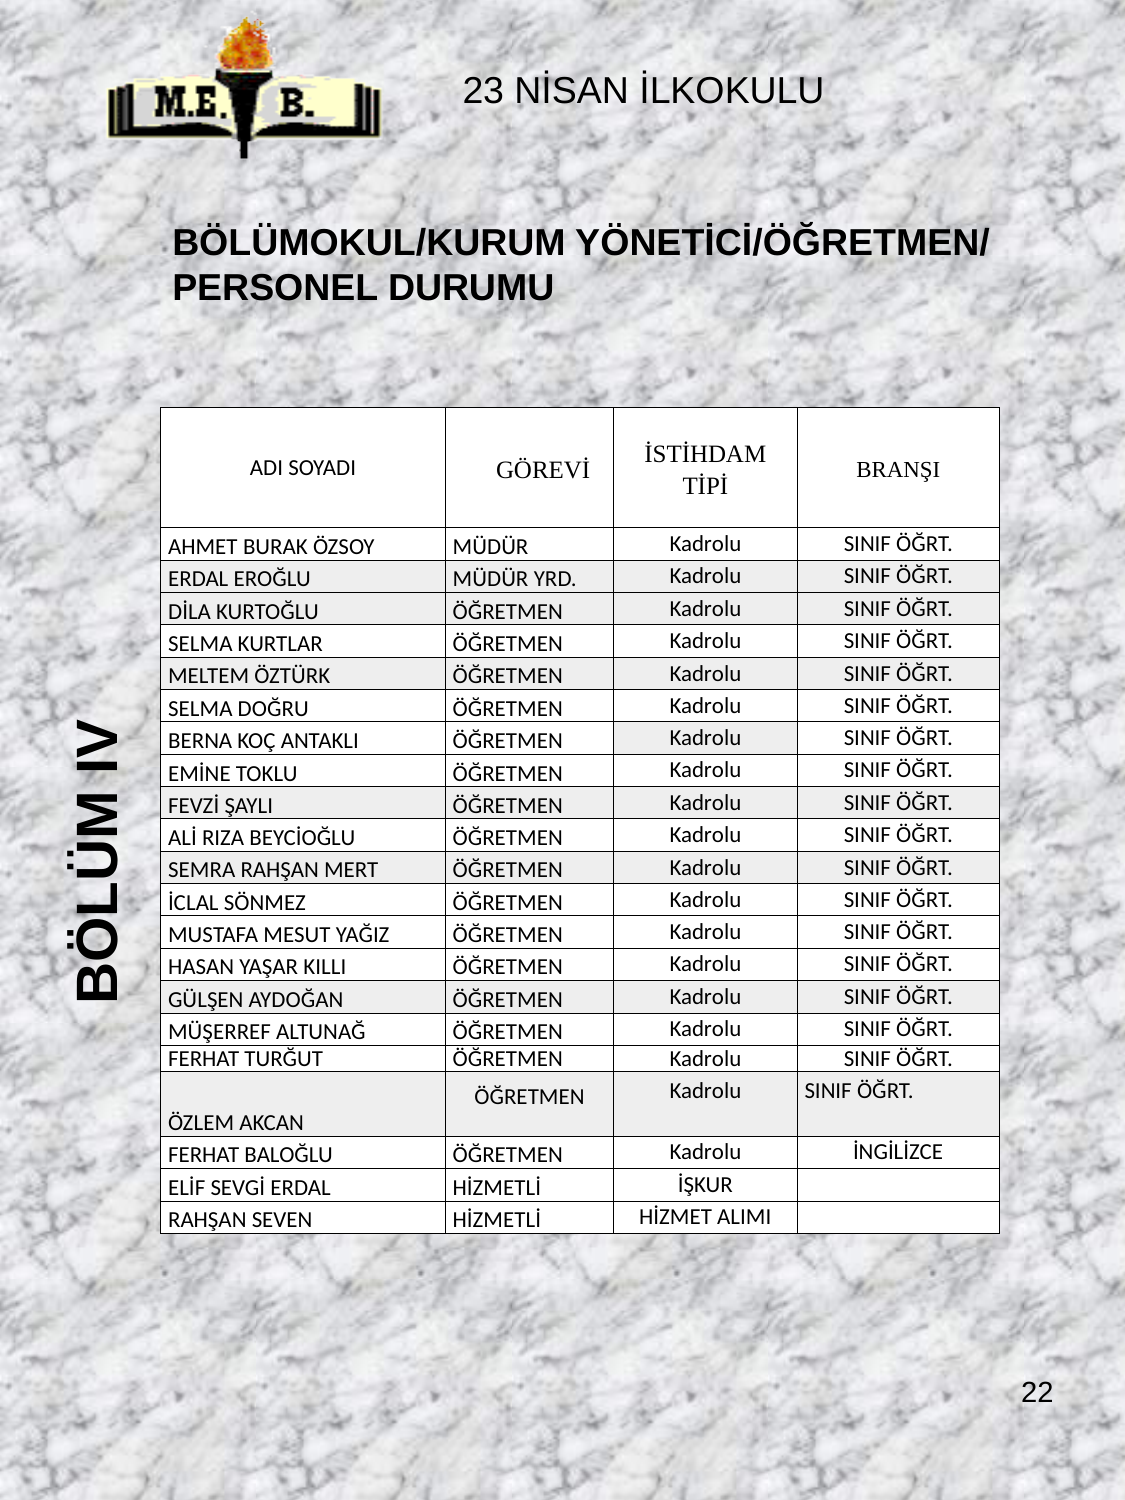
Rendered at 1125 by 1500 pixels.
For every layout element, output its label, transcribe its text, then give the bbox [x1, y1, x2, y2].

table_cell HİZMET ALIMI [614, 1202, 797, 1233]
table_cell ÖĞRETMEN [446, 690, 613, 721]
table_header GÖREVİ [446, 408, 613, 527]
table_cell Kadrolu [614, 787, 797, 818]
table_cell Kadrolu [614, 916, 797, 948]
text_box BÖLÜM IV [51, 704, 137, 1020]
table_cell SINIF ÖĞRT. [798, 625, 999, 657]
table_cell SINIF ÖĞRT. [798, 1014, 999, 1045]
table_cell FEVZİ ŞAYLI [161, 787, 445, 818]
table_cell FERHAT BALOĞLU [161, 1137, 445, 1168]
table_cell SINIF ÖĞRT. [798, 593, 999, 624]
table_header ADI SOYADI [161, 408, 445, 527]
table_header İSTİHDAM TİPİ [614, 408, 797, 527]
table_cell SINIF ÖĞRT. [798, 658, 999, 689]
table_cell DİLA KURTOĞLU [161, 593, 445, 624]
table_cell Kadrolu [614, 593, 797, 624]
table_cell Kadrolu [614, 1046, 797, 1071]
table_cell ÖĞRETMEN [446, 787, 613, 818]
table_cell Kadrolu [614, 1014, 797, 1045]
table_cell Kadrolu [614, 528, 797, 560]
slide_number 22 [806, 1365, 1069, 1471]
table_cell SINIF ÖĞRT. [798, 949, 999, 980]
table_cell BERNA KOÇ ANTAKLI [161, 722, 445, 754]
table_cell ALİ RIZA BEYCİOĞLU [161, 819, 445, 851]
table_cell HİZMETLİ [446, 1169, 613, 1201]
table_cell ÖĞRETMEN [446, 755, 613, 786]
table_cell ÖĞRETMEN [446, 1137, 613, 1168]
table_cell ELİF SEVGİ ERDAL [161, 1169, 445, 1201]
table_cell Kadrolu [614, 722, 797, 754]
table_cell [798, 1202, 999, 1233]
table_cell SINIF ÖĞRT. [798, 722, 999, 754]
table_cell ÖĞRETMEN [446, 722, 613, 754]
table_cell ÖĞRETMEN [446, 593, 613, 624]
table_cell MÜDÜR [446, 528, 613, 560]
table_cell Kadrolu [614, 658, 797, 689]
table_cell EMİNE TOKLU [161, 755, 445, 786]
table_cell İŞKUR [614, 1169, 797, 1201]
table_cell Kadrolu [614, 852, 797, 883]
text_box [66, 0, 929, 170]
table_cell SINIF ÖĞRT. [798, 1046, 999, 1071]
table_cell SINIF ÖĞRT. [798, 884, 999, 915]
table_cell SINIF ÖĞRT. [798, 916, 999, 948]
table_cell SEMRA RAHŞAN MERT [161, 852, 445, 883]
table_cell AHMET BURAK ÖZSOY [161, 528, 445, 560]
table_cell Kadrolu [614, 1072, 797, 1136]
table_cell ÖZLEM AKCAN [161, 1072, 445, 1136]
table_cell ÖĞRETMEN [446, 852, 613, 883]
table_cell SINIF ÖĞRT. [798, 819, 999, 851]
table_cell MÜŞERREF ALTUNAĞ [161, 1014, 445, 1045]
table_cell HASAN YAŞAR KILLI [161, 949, 445, 980]
table_cell ÖĞRETMEN [446, 819, 613, 851]
table_cell SINIF ÖĞRT. [798, 1072, 999, 1136]
table_cell SELMA KURTLAR [161, 625, 445, 657]
table_cell Kadrolu [614, 625, 797, 657]
table_cell GÜLŞEN AYDOĞAN [161, 981, 445, 1013]
table_cell Kadrolu [614, 561, 797, 592]
table_cell SINIF ÖĞRT. [798, 787, 999, 818]
table_cell Kadrolu [614, 981, 797, 1013]
table_cell ÖĞRETMEN [446, 916, 613, 948]
table_cell MÜDÜR YRD. [446, 561, 613, 592]
table_cell ÖĞRETMEN [446, 1072, 613, 1136]
table_cell Kadrolu [614, 949, 797, 980]
table_cell Kadrolu [614, 690, 797, 721]
table_cell İCLAL SÖNMEZ [161, 884, 445, 915]
table_cell RAHŞAN SEVEN [161, 1202, 445, 1233]
table_cell ÖĞRETMEN [446, 658, 613, 689]
table_cell Kadrolu [614, 755, 797, 786]
table_cell SINIF ÖĞRT. [798, 755, 999, 786]
table_cell ÖĞRETMEN [446, 981, 613, 1013]
table_cell SINIF ÖĞRT. [798, 981, 999, 1013]
table_cell SINIF ÖĞRT. [798, 852, 999, 883]
picture [0, 0, 1125, 1500]
table_cell FERHAT TURĞUT [161, 1046, 445, 1071]
table_cell ÖĞRETMEN [446, 884, 613, 915]
table_cell SINIF ÖĞRT. [798, 561, 999, 592]
table_cell ÖĞRETMEN [446, 625, 613, 657]
table_cell HİZMETLİ [446, 1202, 613, 1233]
table_cell ÖĞRETMEN [446, 949, 613, 980]
table_cell MELTEM ÖZTÜRK [161, 658, 445, 689]
table_cell [798, 1169, 999, 1201]
table_cell İNGİLİZCE [798, 1137, 999, 1168]
table_cell Kadrolu [614, 884, 797, 915]
table_header BRANŞI [798, 408, 999, 527]
table_cell MUSTAFA MESUT YAĞIZ [161, 916, 445, 948]
text_box BÖLÜMOKUL/KURUM YÖNETİCİ/ÖĞRETMEN/ PERSONEL DURUMU [157, 210, 1125, 316]
table_cell Kadrolu [614, 819, 797, 851]
table_cell ÖĞRETMEN [446, 1046, 613, 1071]
table_cell SINIF ÖĞRT. [798, 528, 999, 560]
table_cell Kadrolu [614, 1137, 797, 1168]
table_cell ÖĞRETMEN [446, 1014, 613, 1045]
table_cell ERDAL EROĞLU [161, 561, 445, 592]
table_cell SELMA DOĞRU [161, 690, 445, 721]
table_cell SINIF ÖĞRT. [798, 690, 999, 721]
